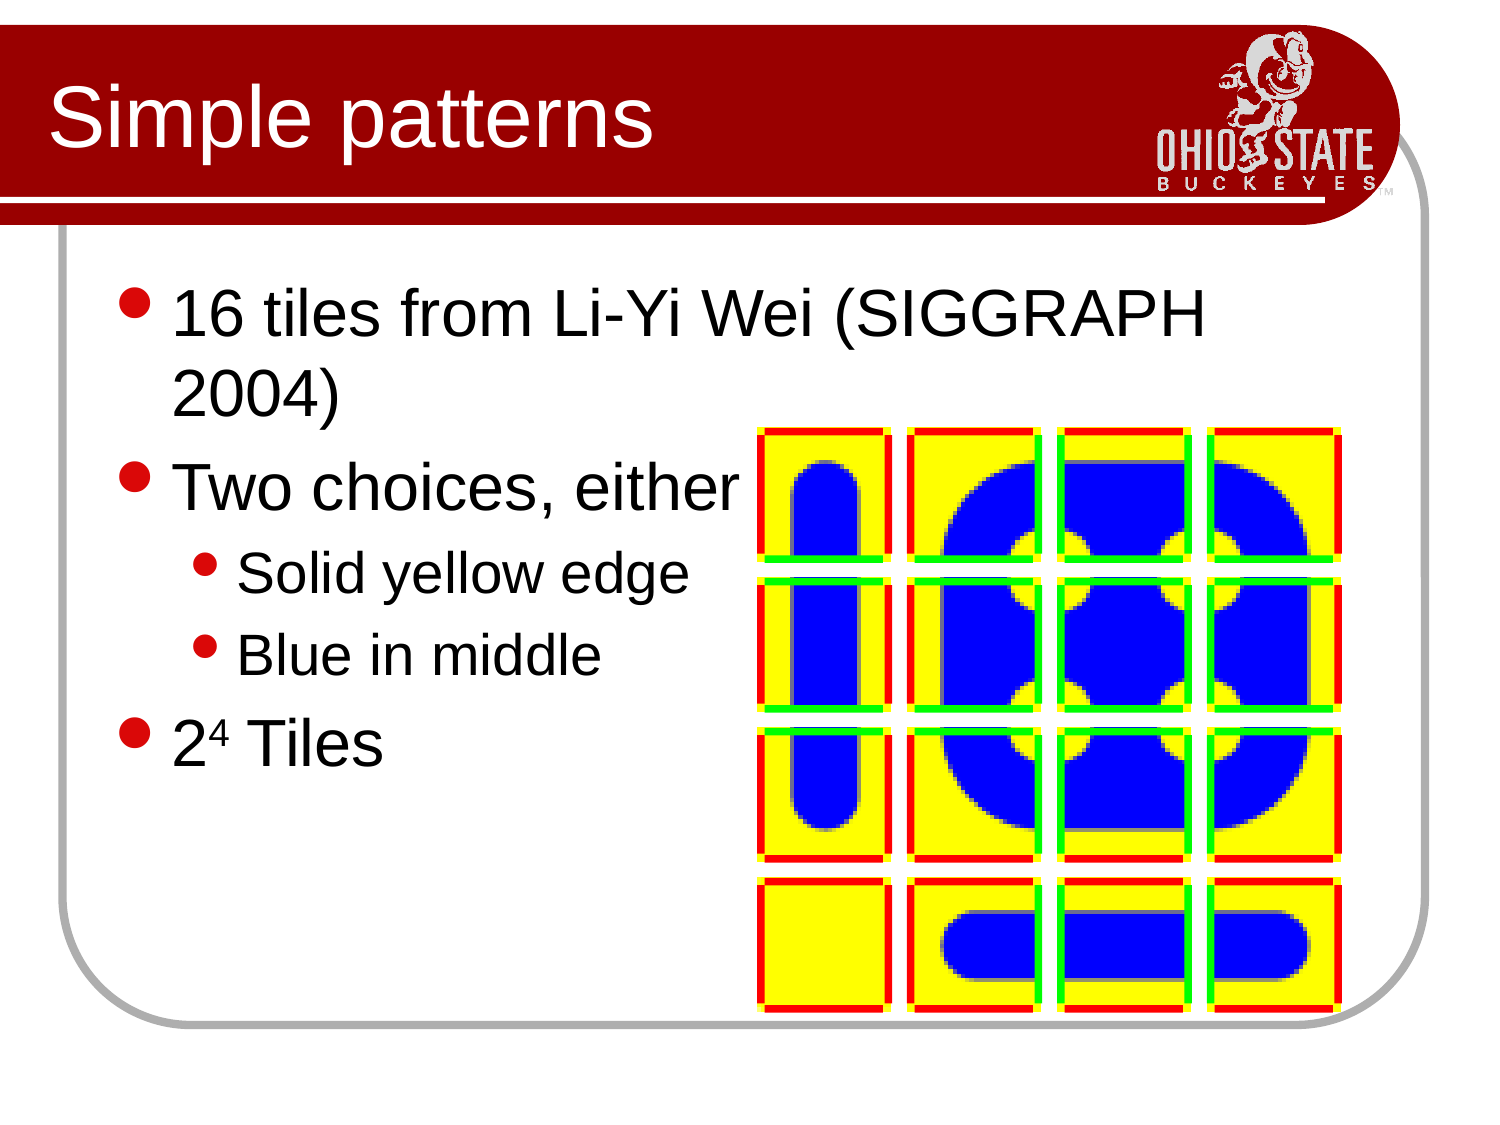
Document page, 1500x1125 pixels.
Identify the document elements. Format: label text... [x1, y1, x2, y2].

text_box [1206, 727, 1343, 863]
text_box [1056, 877, 1193, 1013]
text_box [756, 577, 893, 713]
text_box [1206, 427, 1343, 564]
title Simple patterns [31, 37, 1201, 188]
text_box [1056, 427, 1193, 564]
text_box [1056, 577, 1193, 713]
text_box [756, 727, 893, 863]
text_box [906, 577, 1043, 713]
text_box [906, 727, 1043, 863]
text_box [1056, 727, 1193, 863]
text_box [756, 427, 893, 564]
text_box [1206, 877, 1343, 1013]
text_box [756, 877, 893, 1013]
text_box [906, 877, 1043, 1013]
list 16 tiles from Li-Yi Wei (SIGGRAPH 2004) Two choices, either Solid yellow edge Blue in middle 24 Tiles [99, 262, 1401, 988]
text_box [906, 427, 1043, 564]
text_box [1206, 577, 1343, 713]
